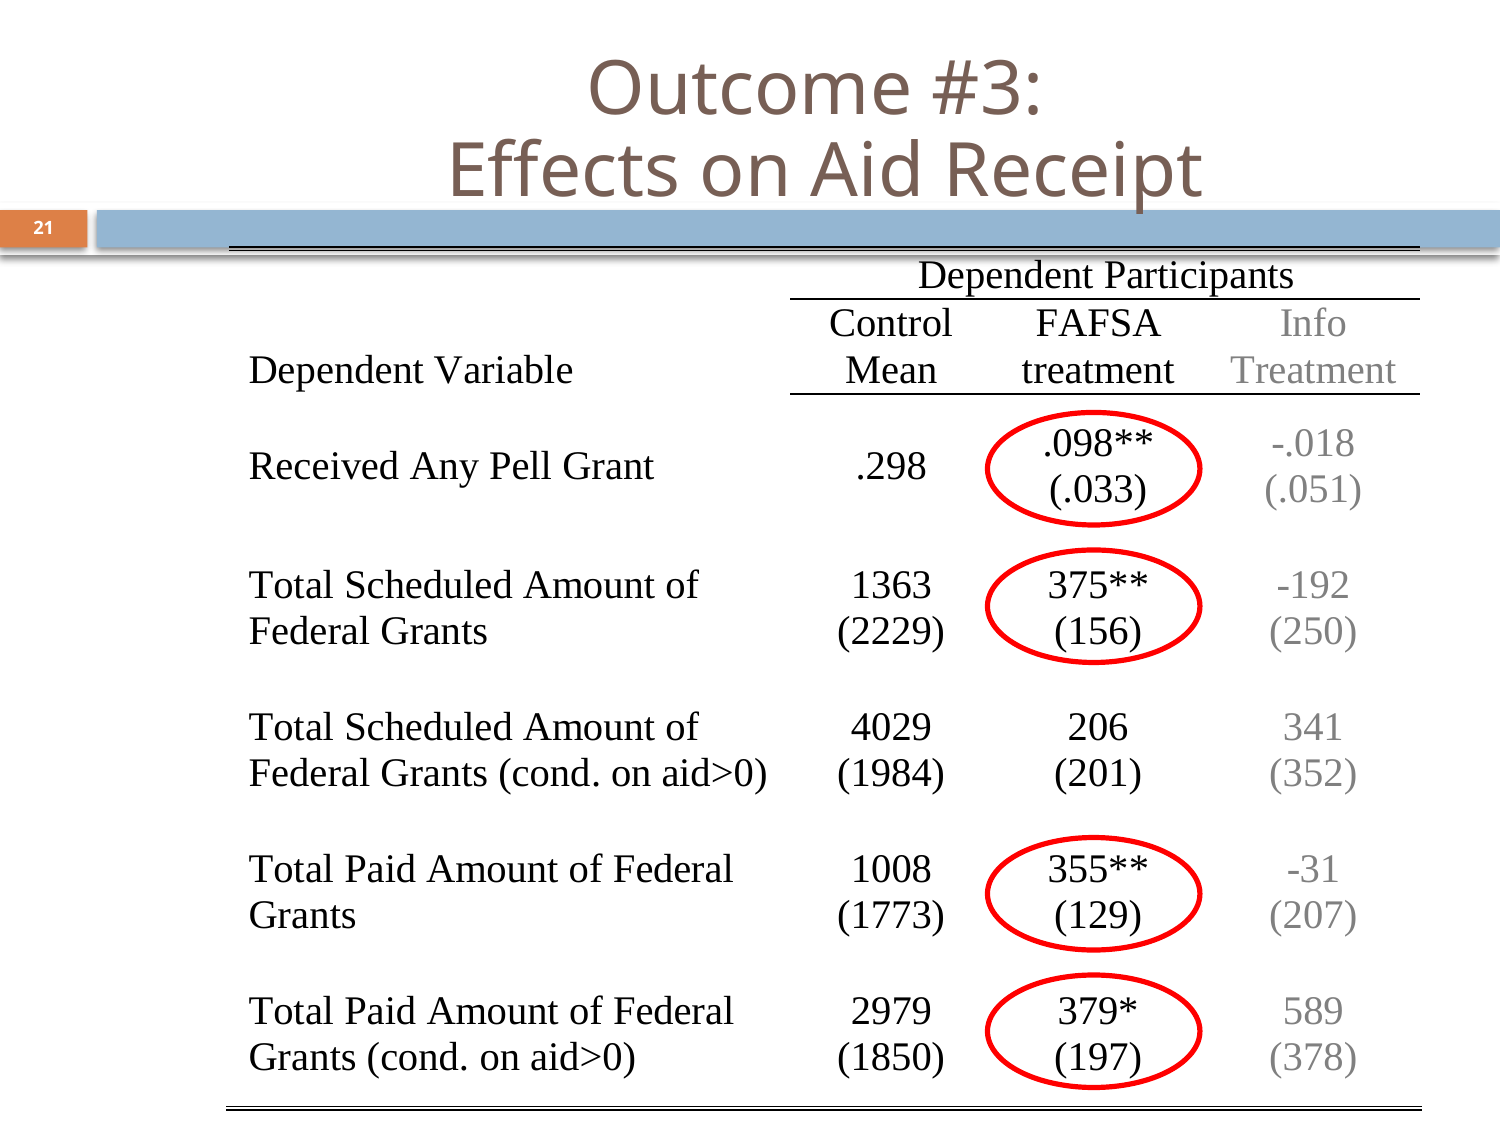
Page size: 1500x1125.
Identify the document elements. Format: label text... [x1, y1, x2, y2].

title Outcome #3: Effects on Aid Receipt [225, 75, 1425, 188]
slide_number 21 [0, 208, 88, 249]
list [113, 245, 1500, 1125]
